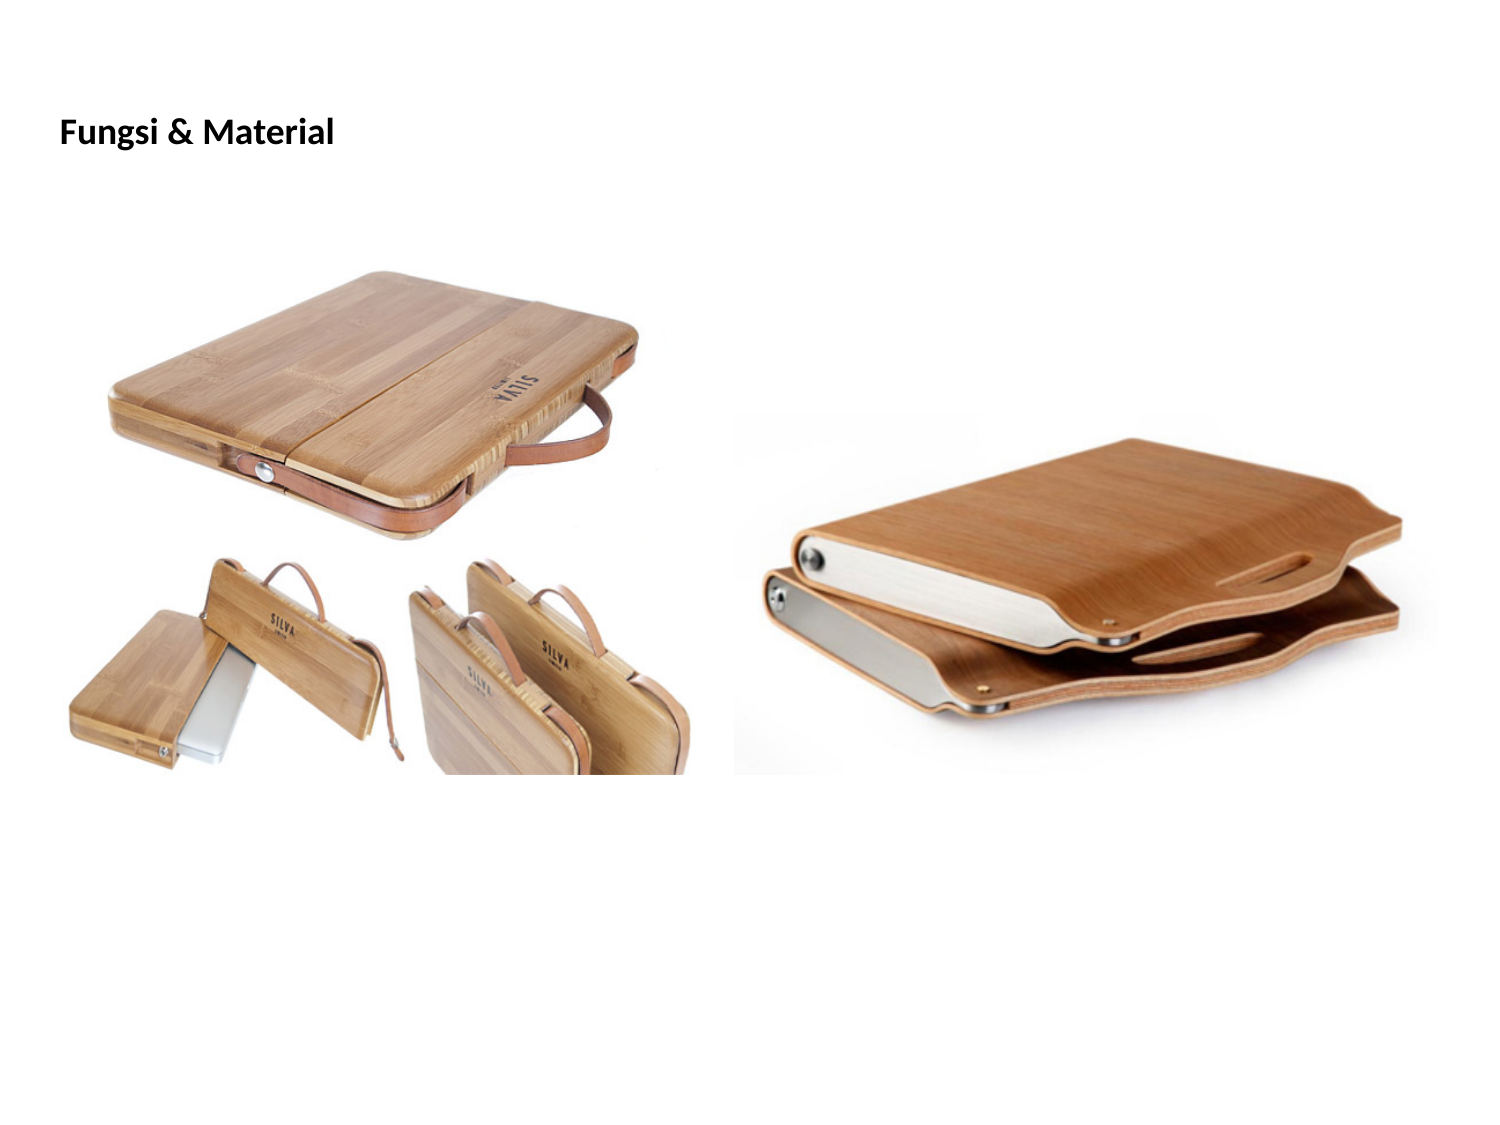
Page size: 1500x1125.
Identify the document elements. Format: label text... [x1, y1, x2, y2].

picture [734, 412, 1439, 776]
picture [62, 259, 698, 776]
text_box Fungsi & Material [44, 99, 913, 160]
